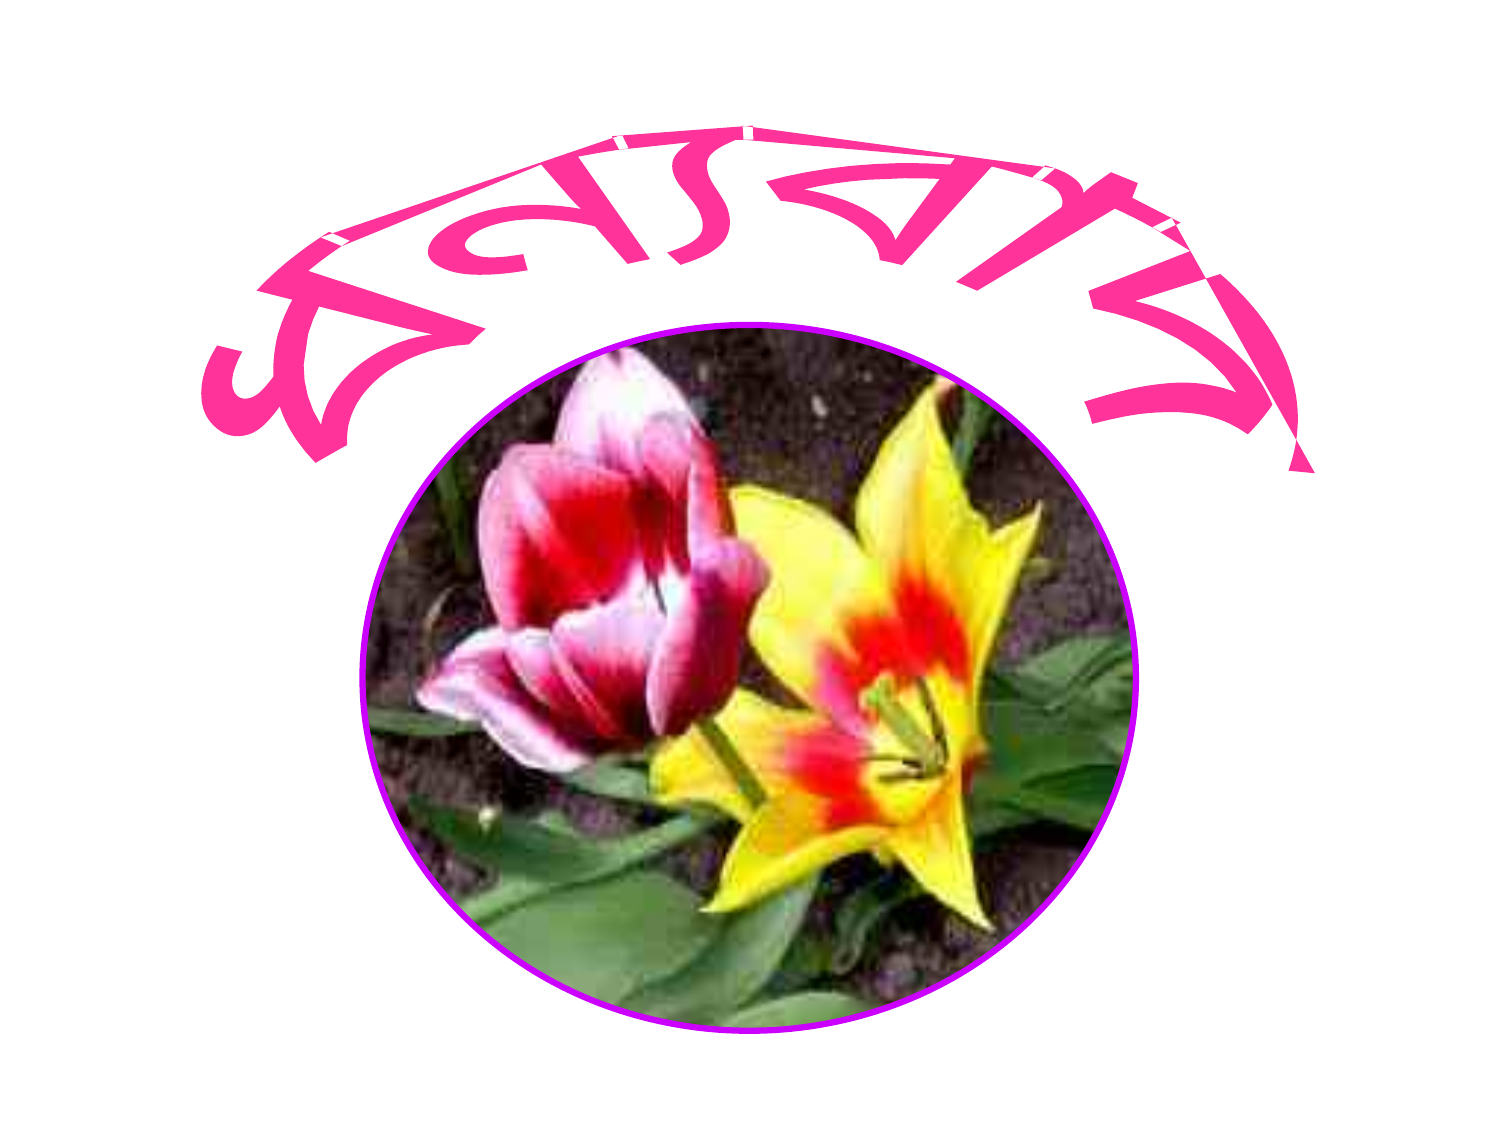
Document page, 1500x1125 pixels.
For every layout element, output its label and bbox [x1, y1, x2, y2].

picture [362, 324, 1137, 1031]
